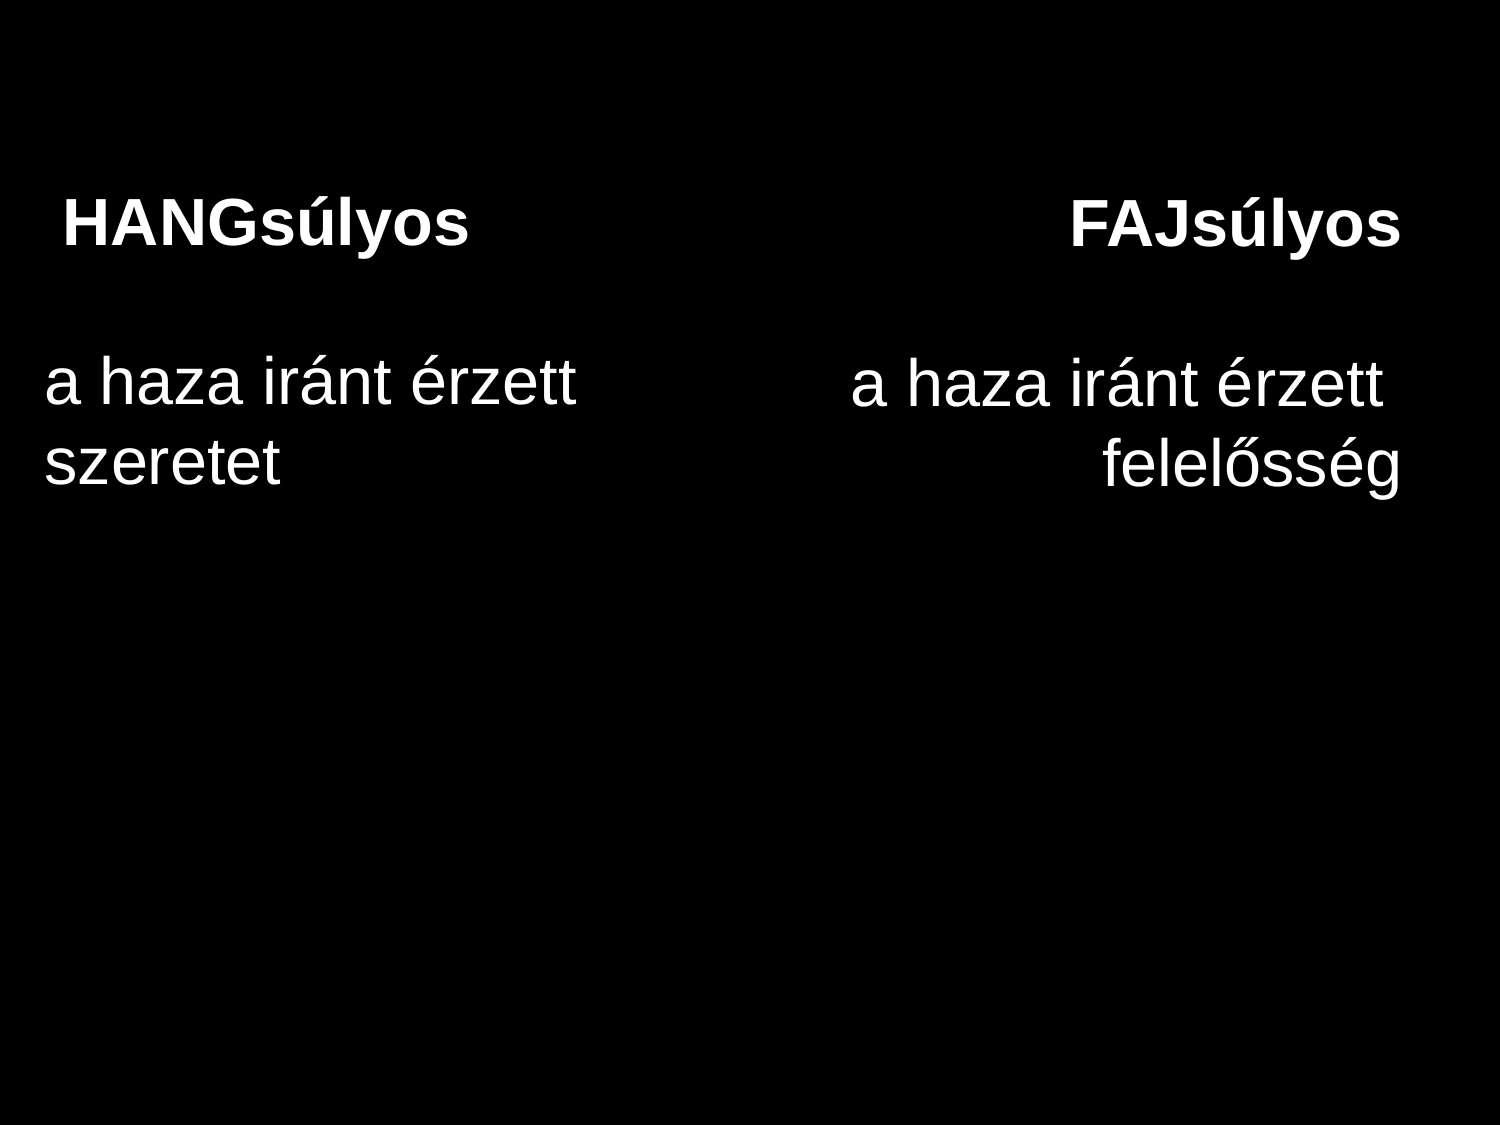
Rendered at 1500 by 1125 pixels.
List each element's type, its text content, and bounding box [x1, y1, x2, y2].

text_box FAJsúlyos a haza iránt érzett felelősség [466, 172, 1418, 748]
text_box HANGsúlyos a haza iránt érzett szeretet [29, 170, 898, 746]
